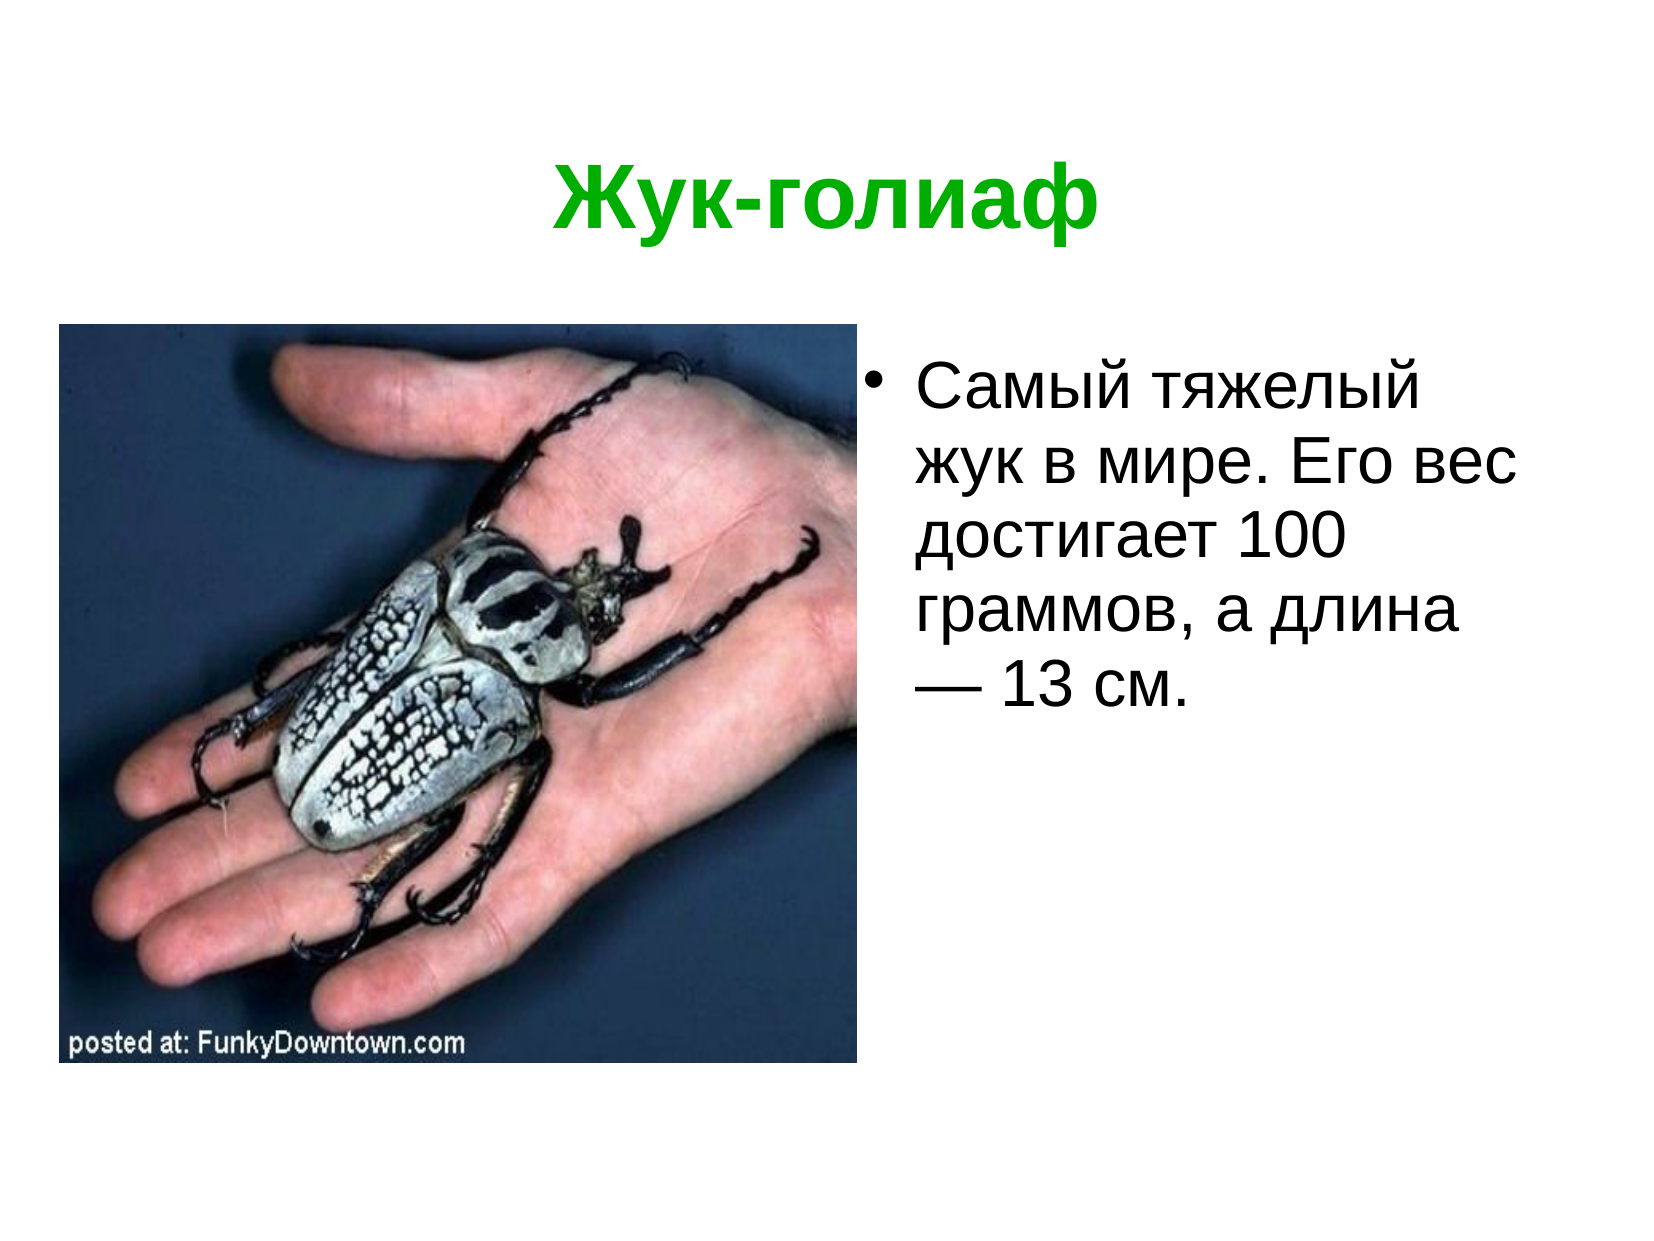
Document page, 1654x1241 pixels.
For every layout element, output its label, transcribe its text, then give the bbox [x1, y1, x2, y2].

picture [58, 324, 857, 1064]
list Самый тяжелый жук в мире. Его вес достигает 100 граммов, а длина — 13 см. [844, 344, 1535, 1112]
title Жук-голиаф [121, 98, 1535, 292]
